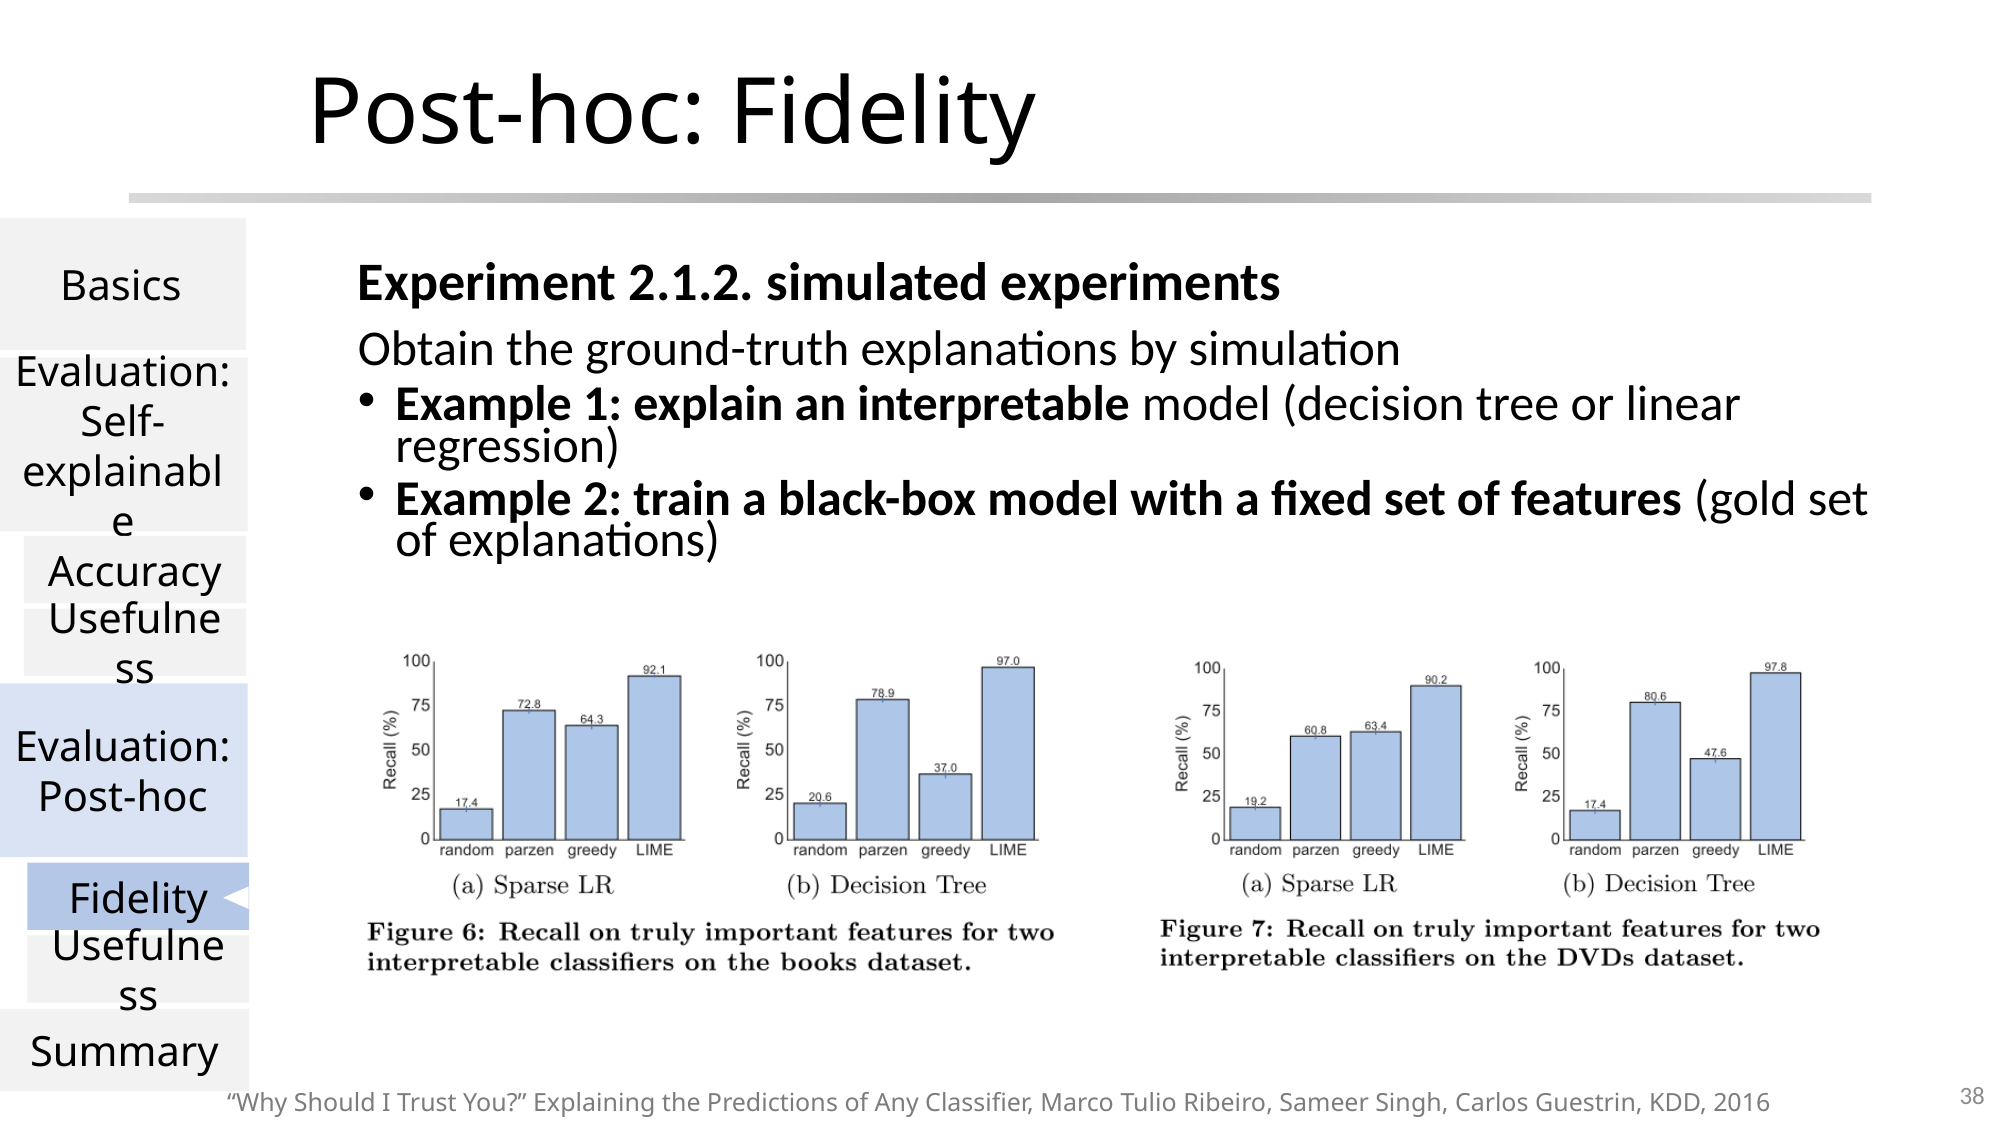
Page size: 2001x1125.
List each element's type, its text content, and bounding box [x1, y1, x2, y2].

picture [321, 624, 1099, 987]
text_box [0, 217, 250, 1092]
slide_number 38 [1550, 1065, 2000, 1125]
picture [1138, 639, 1830, 988]
title Post-hoc: Fidelity [292, 22, 1863, 205]
text_box Experiment 2.1.2. simulated experiments Obtain the ground-truth explanations by simulation Example 1: explain an interpretable model (decision tree or linear regression) Example 2: train a black-box model with a fixed set of features (gold set of explanations) [267, 246, 1930, 819]
text_box “Why Should I Trust You?” Explaining the Predictions of Any Classifier, Marco Tulio Ribeiro, Sameer Singh, Carlos Guestrin, KDD, 2016 [86, 1079, 1914, 1125]
